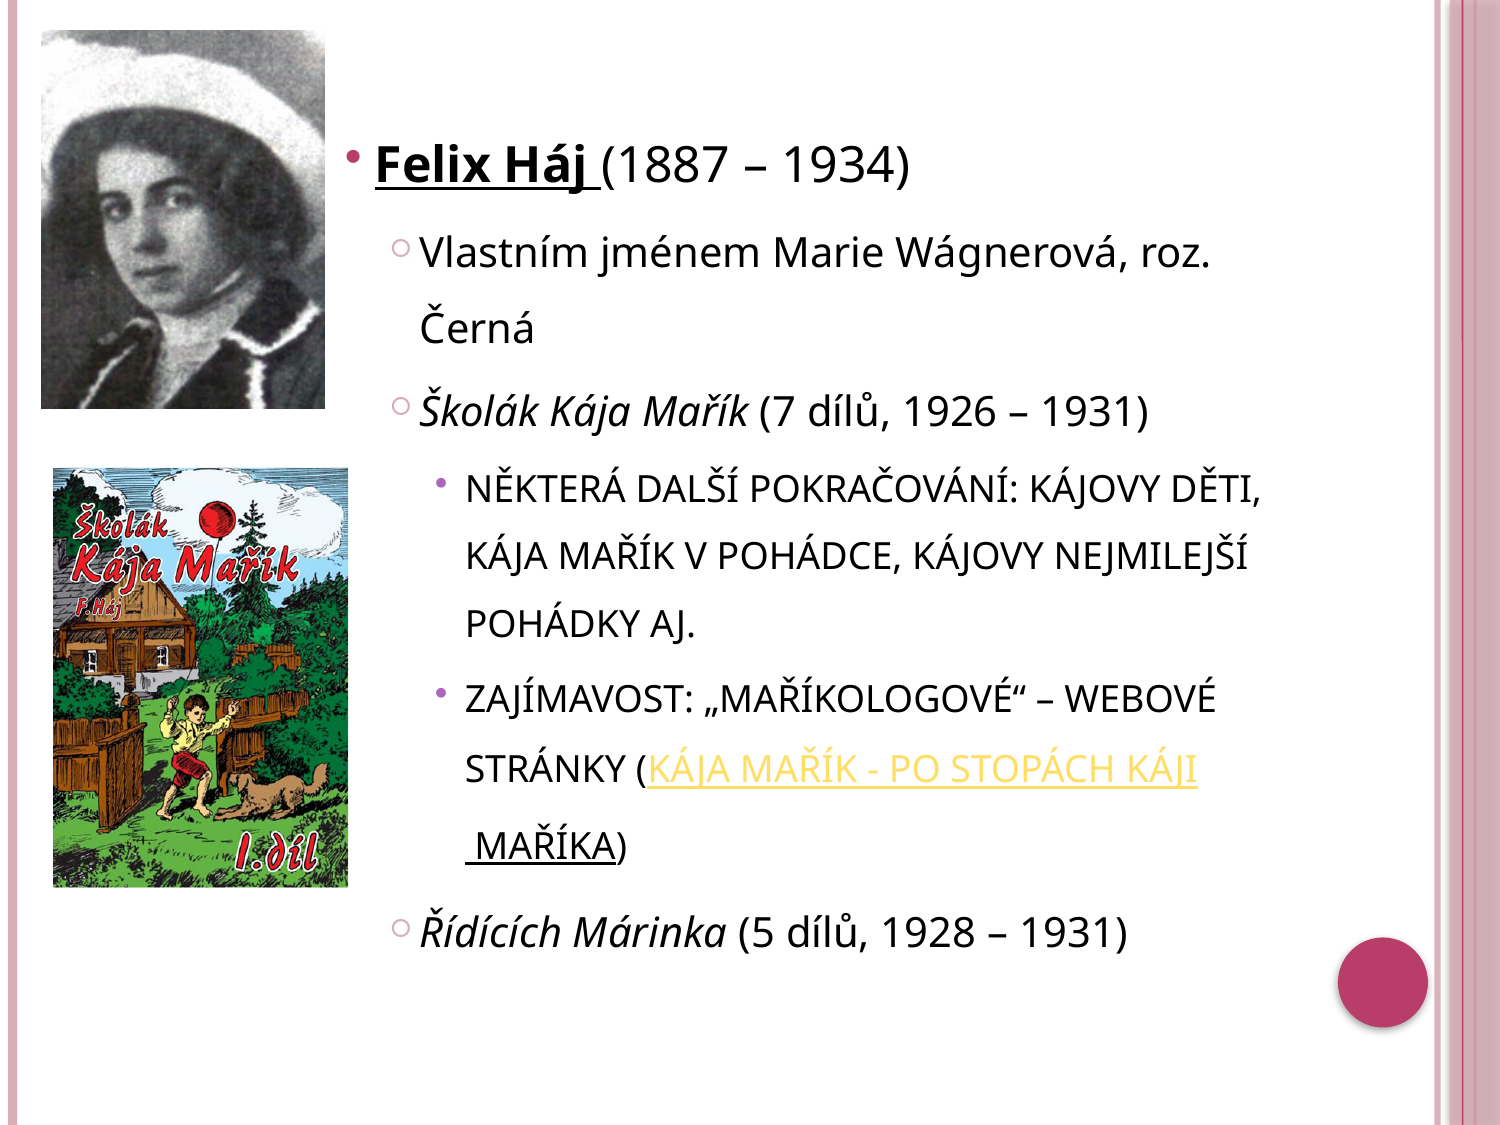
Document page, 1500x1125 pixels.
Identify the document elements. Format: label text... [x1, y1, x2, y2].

picture [40, 30, 326, 410]
picture [52, 467, 349, 889]
list Felix Háj (1887 – 1934) Vlastním jménem Marie Wágnerová, roz. Černá Školák Kája Mařík (7 dílů, 1926 – 1931) Některá další pokračování: Kájovy děti, Kája Mařík v pohádce, Kájovy nejmilejší pohádky aj. Zajímavost: „maříkologové“ – webové stránky (Kája Mařík - Po stopách Káji Maříka) Řídících Márinka (5 dílů, 1928 – 1931) [75, 125, 1300, 1062]
